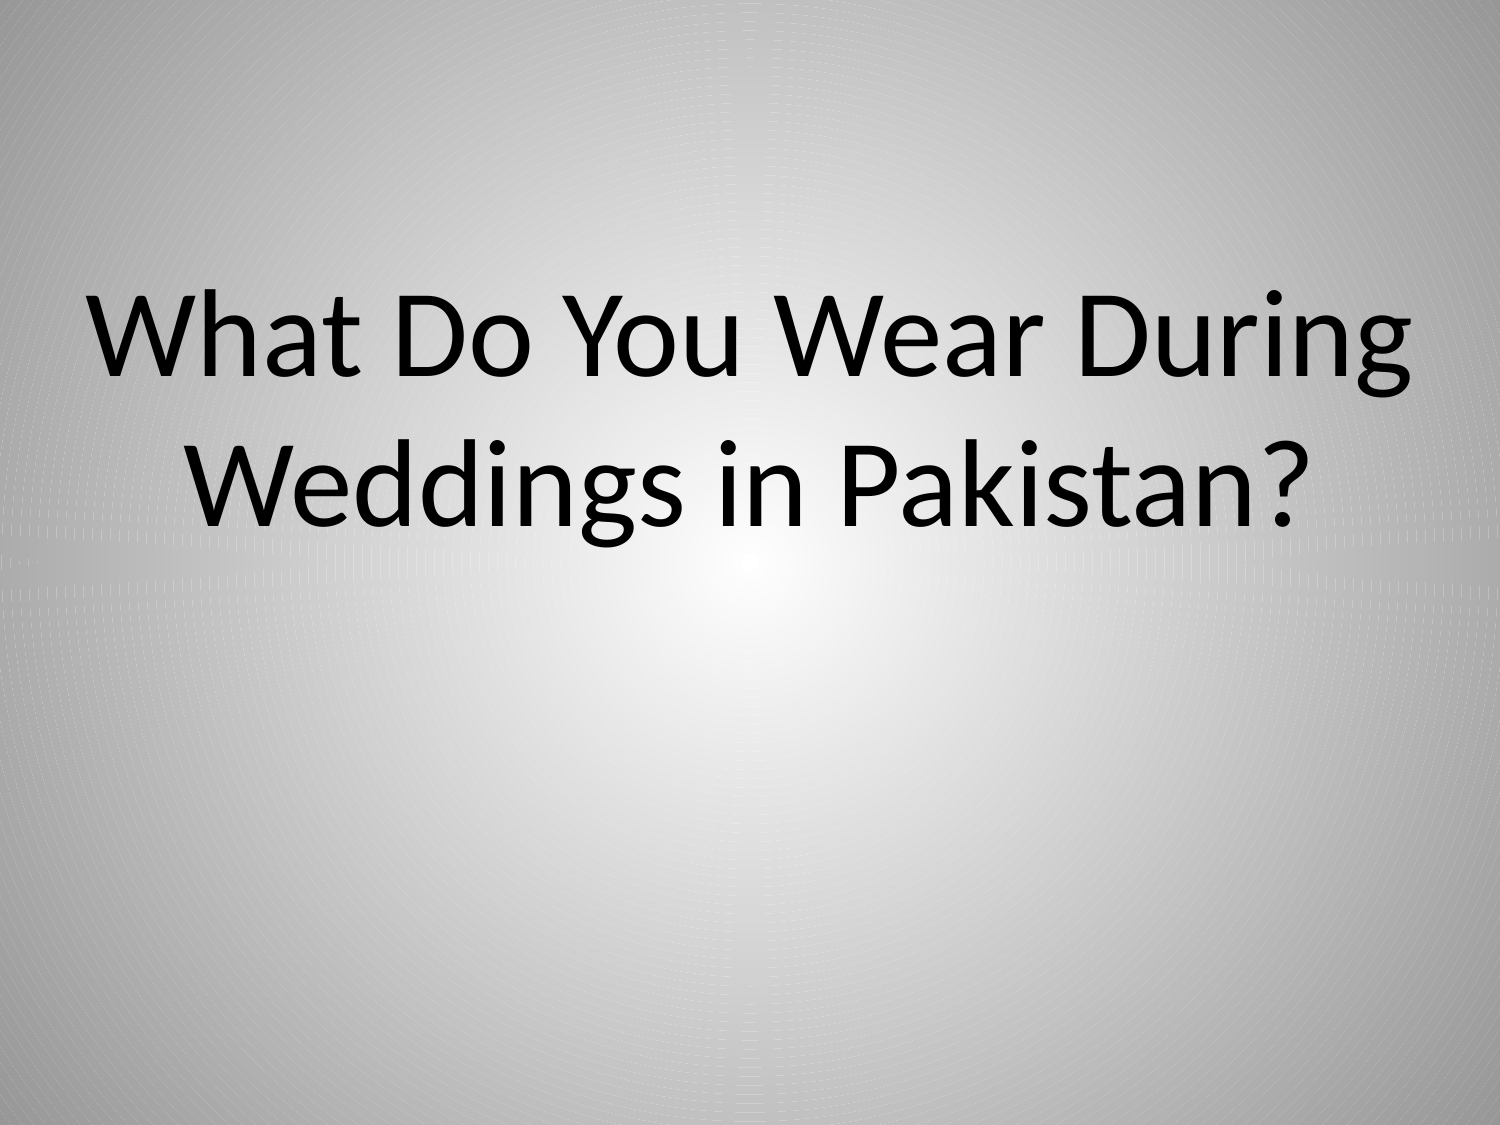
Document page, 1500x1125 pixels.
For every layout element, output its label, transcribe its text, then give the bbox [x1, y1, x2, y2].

text_box What Do You Wear During Weddings in Pakistan? [44, 244, 1456, 560]
